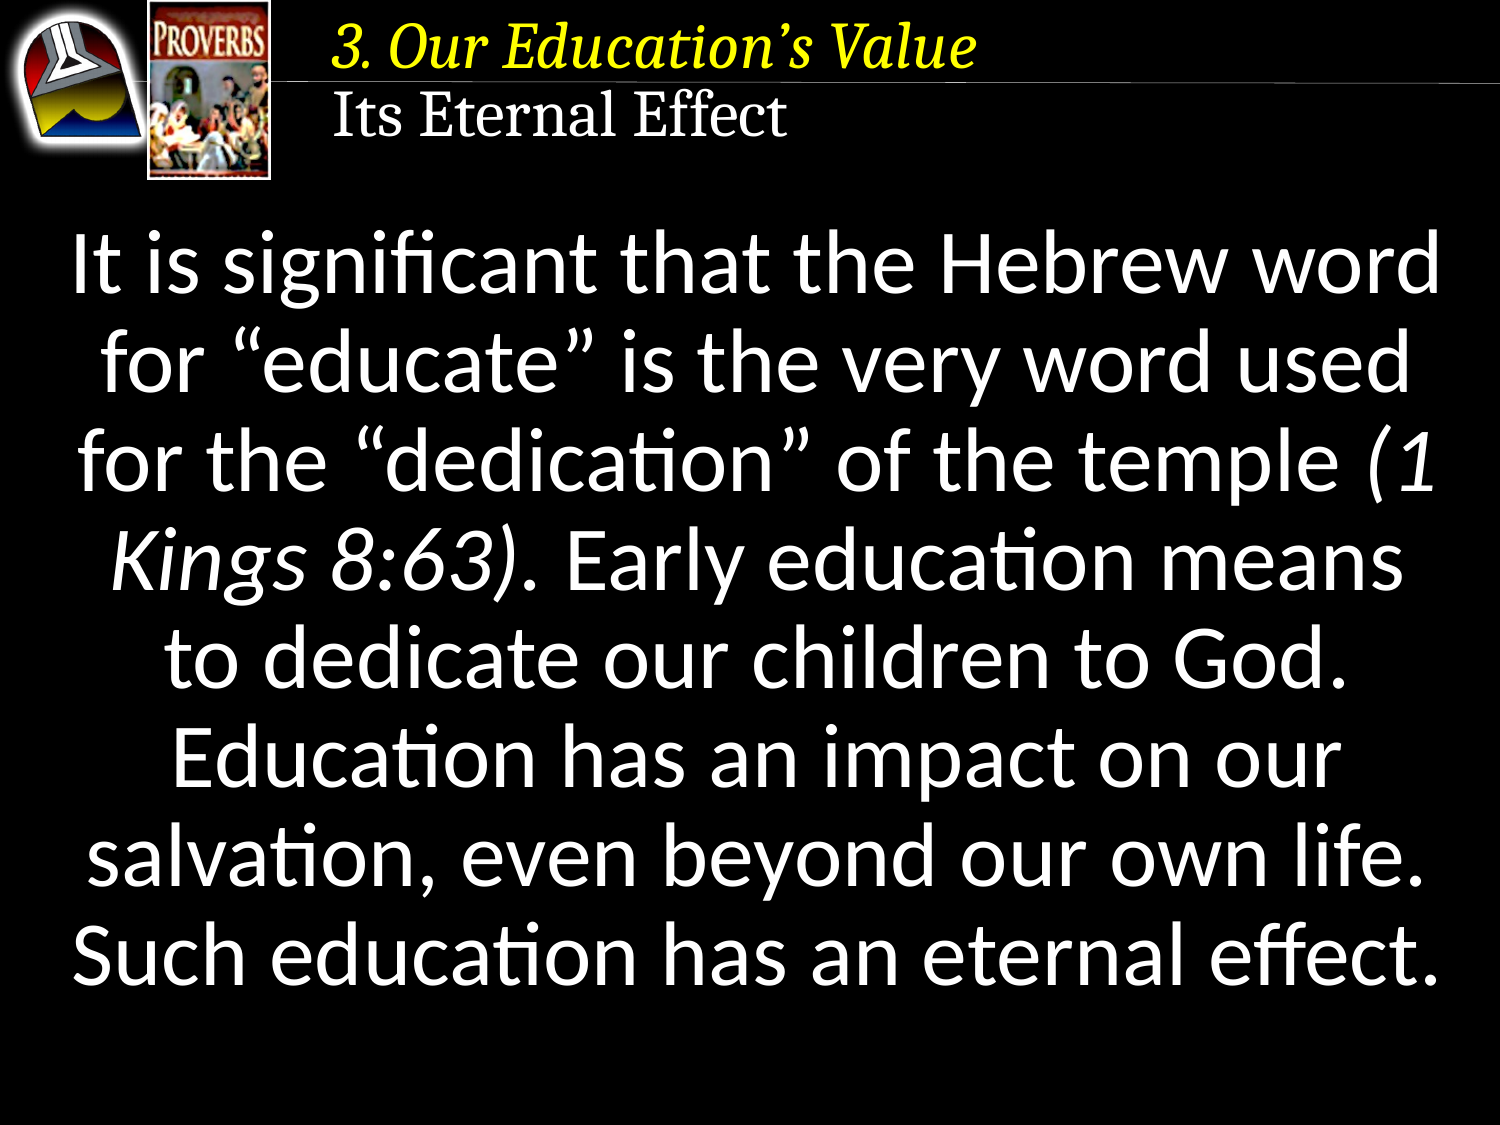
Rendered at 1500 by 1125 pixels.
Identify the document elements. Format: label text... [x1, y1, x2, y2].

picture [0, 0, 271, 180]
text_box 3. Our Education’s Value Its Eternal Effect [318, 6, 993, 158]
text_box It is significant that the Hebrew word for “educate” is the very word used for the “dedication” of the temple (1 Kings 8:63). Early education means to dedicate our children to God. Education has an impact on our salvation, even beyond our own life. Such education has an eternal effect. [53, 214, 1463, 1013]
